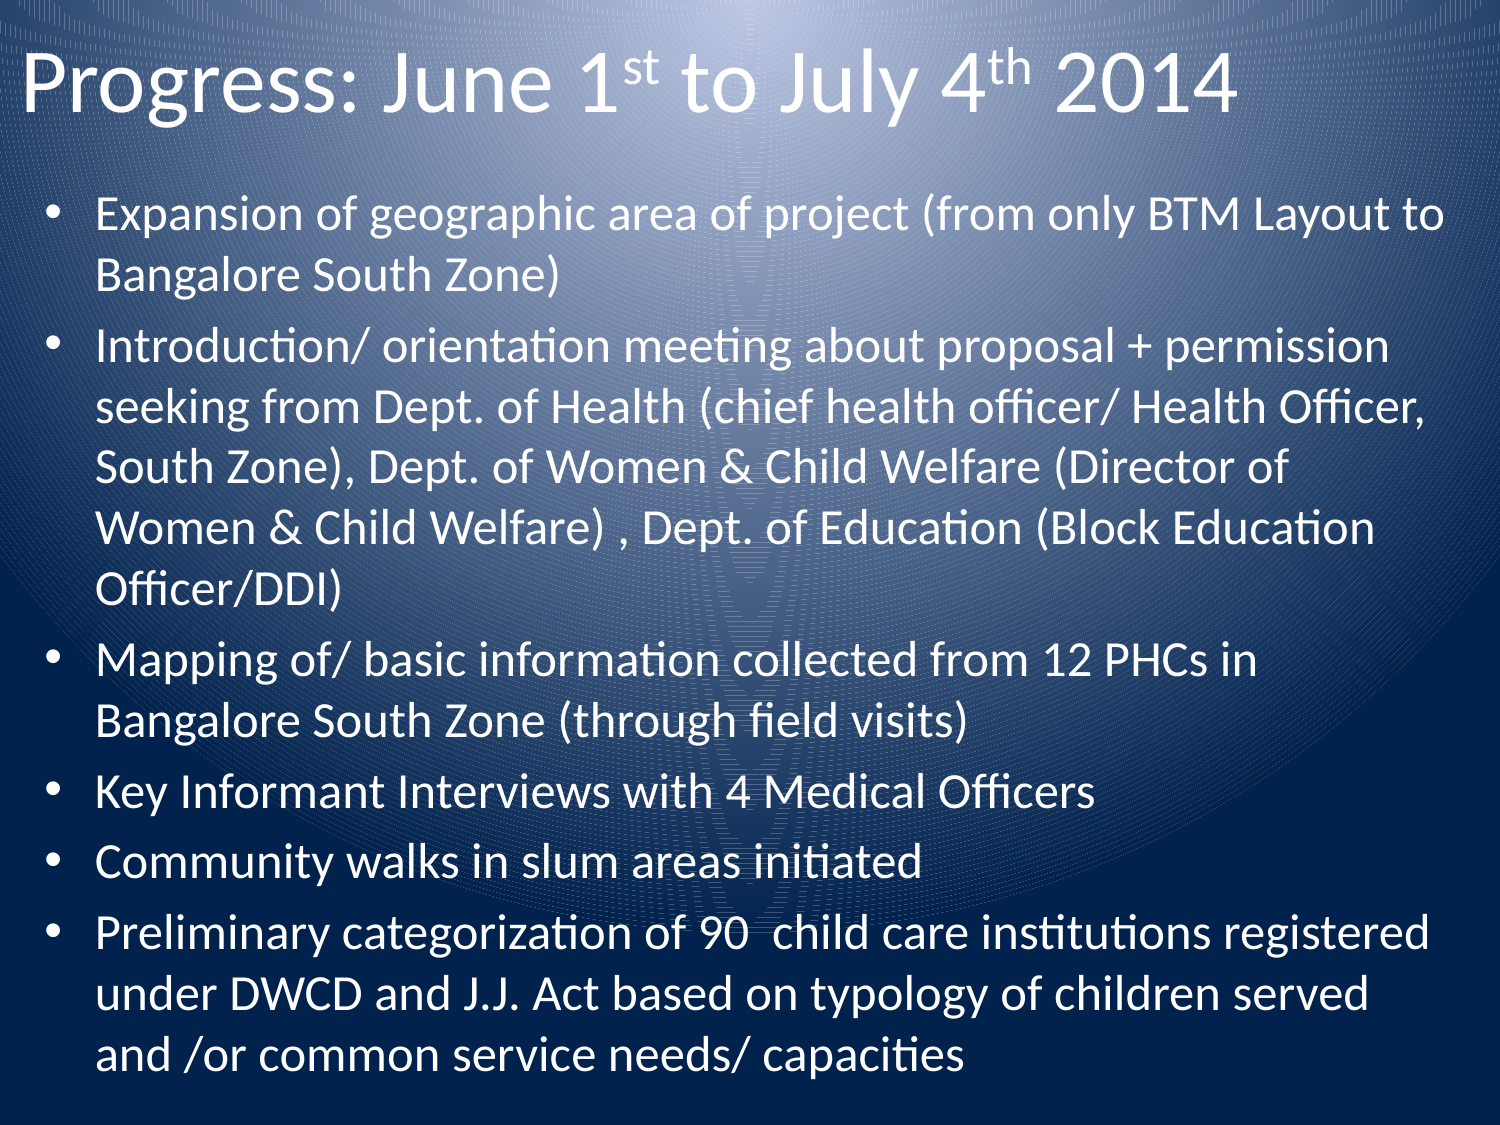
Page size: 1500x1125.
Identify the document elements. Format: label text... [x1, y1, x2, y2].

title Progress: June 1st to July 4th 2014 [4, 1, 1355, 149]
list Expansion of geographic area of project (from only BTM Layout to Bangalore South Zone) Introduction/ orientation meeting about proposal + permission seeking from Dept. of Health (chief health officer/ Health Officer, South Zone), Dept. of Women & Child Welfare (Director of Women & Child Welfare) , Dept. of Education (Block Education Officer/DDI) Mapping of/ basic information collected from 12 PHCs in Bangalore South Zone (through field visits) Key Informant Interviews with 4 Medical Officers Community walks in slum areas initiated Preliminary categorization of 90 child care institutions registered under DWCD and J.J. Act based on typology of children served and /or common service needs/ capacities [29, 172, 1471, 1094]
